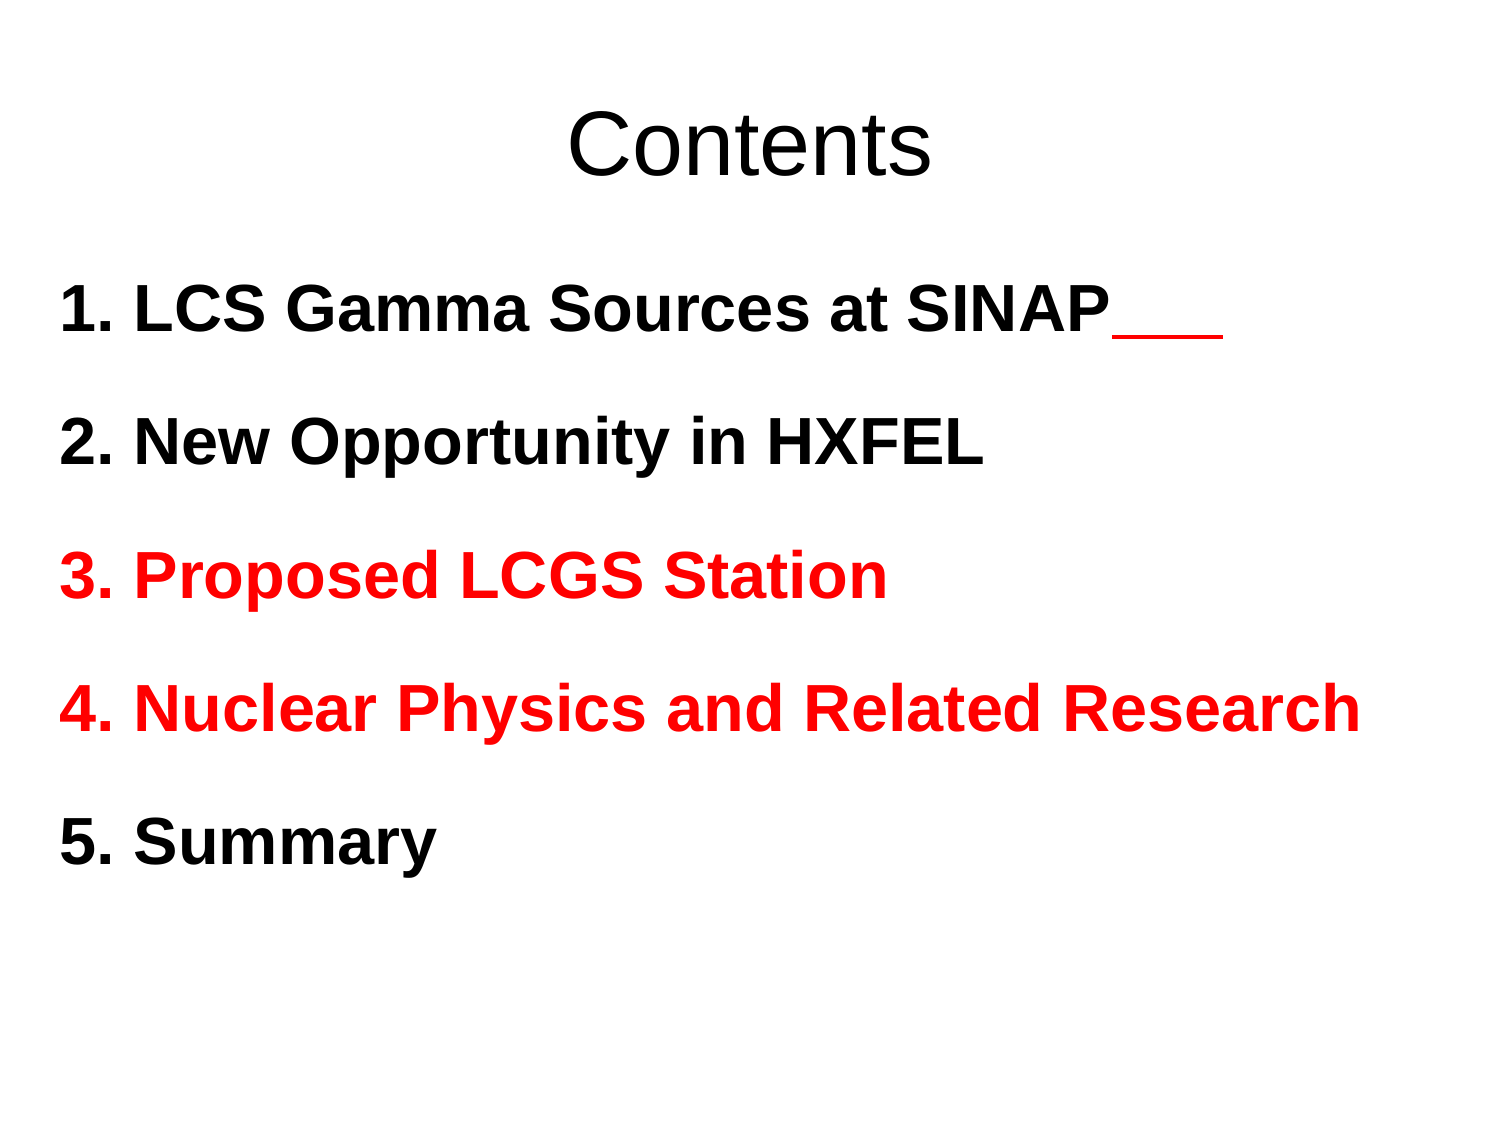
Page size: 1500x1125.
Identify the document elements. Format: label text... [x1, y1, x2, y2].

title Contents [74, 44, 1426, 233]
list 1. LCS Gamma Sources at SINAP 2. New Opportunity in HXFEL 3. Proposed LCGS Station 4. Nuclear Physics and Related Research 5. Summary [44, 257, 1456, 971]
